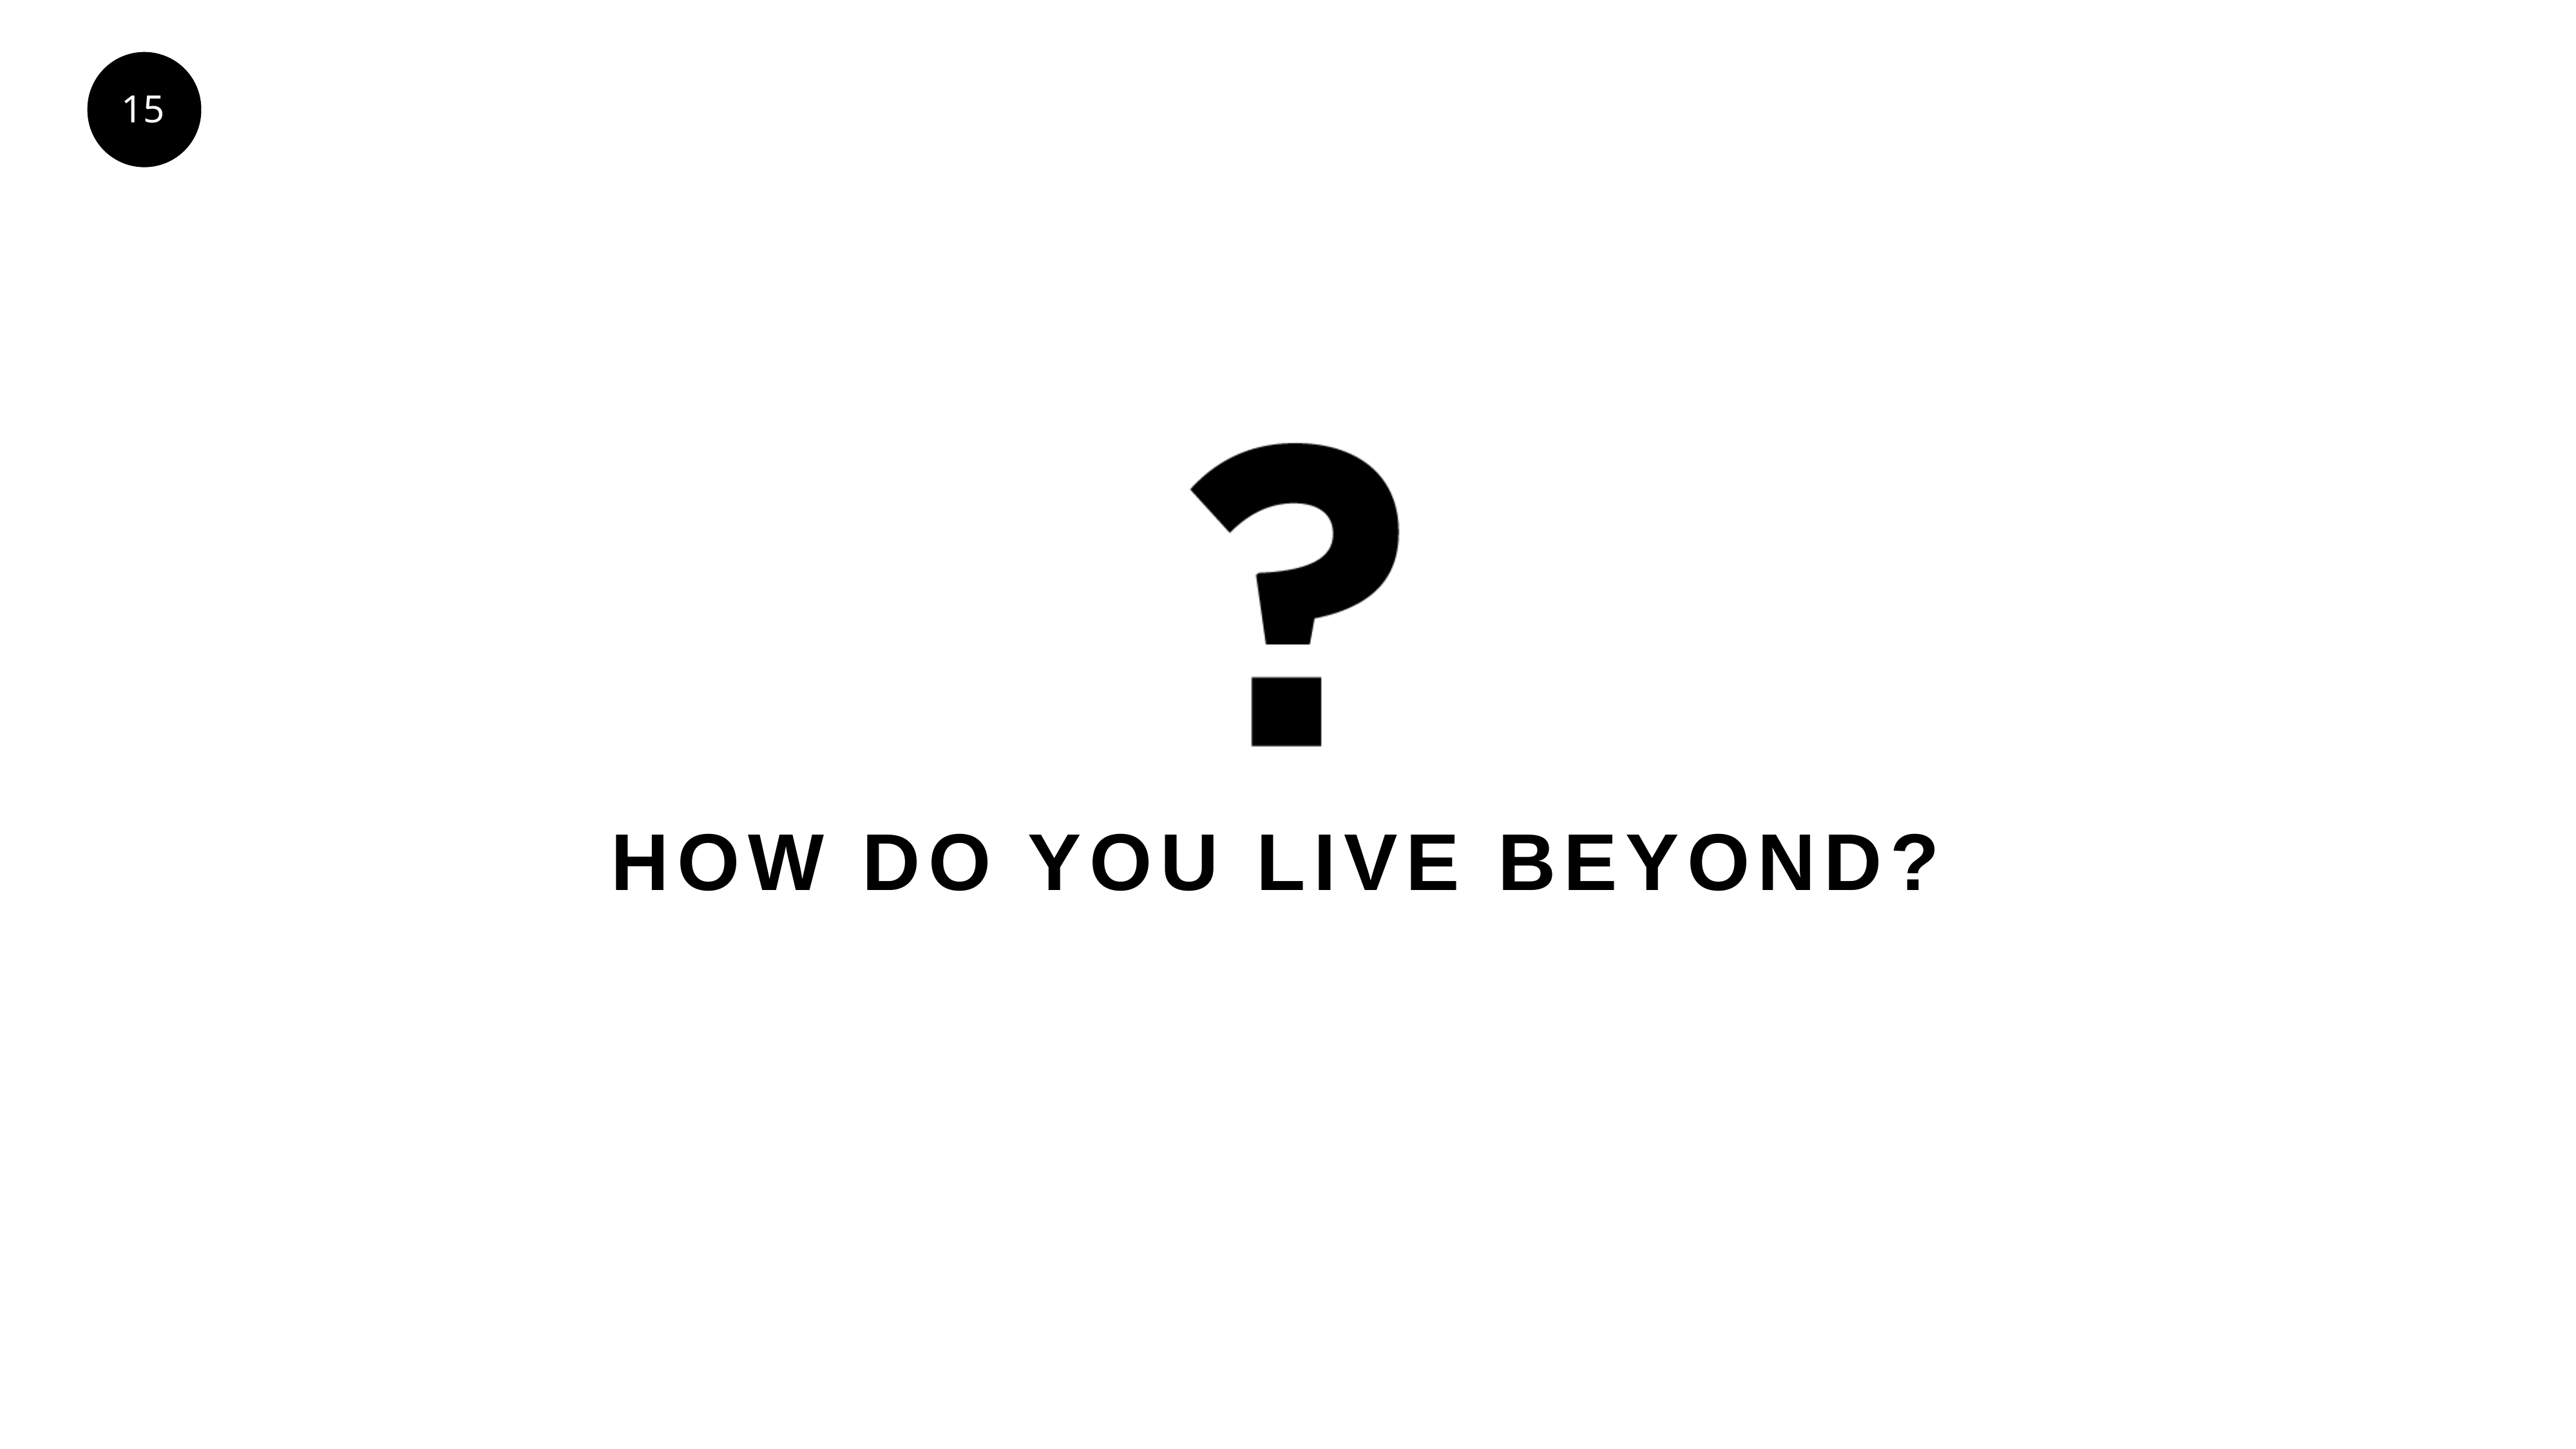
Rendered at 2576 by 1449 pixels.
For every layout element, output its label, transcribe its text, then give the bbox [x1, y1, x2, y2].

text_box HOW DO YOU LIVE BEYOND? [546, 805, 2036, 911]
picture [1011, 337, 1564, 864]
